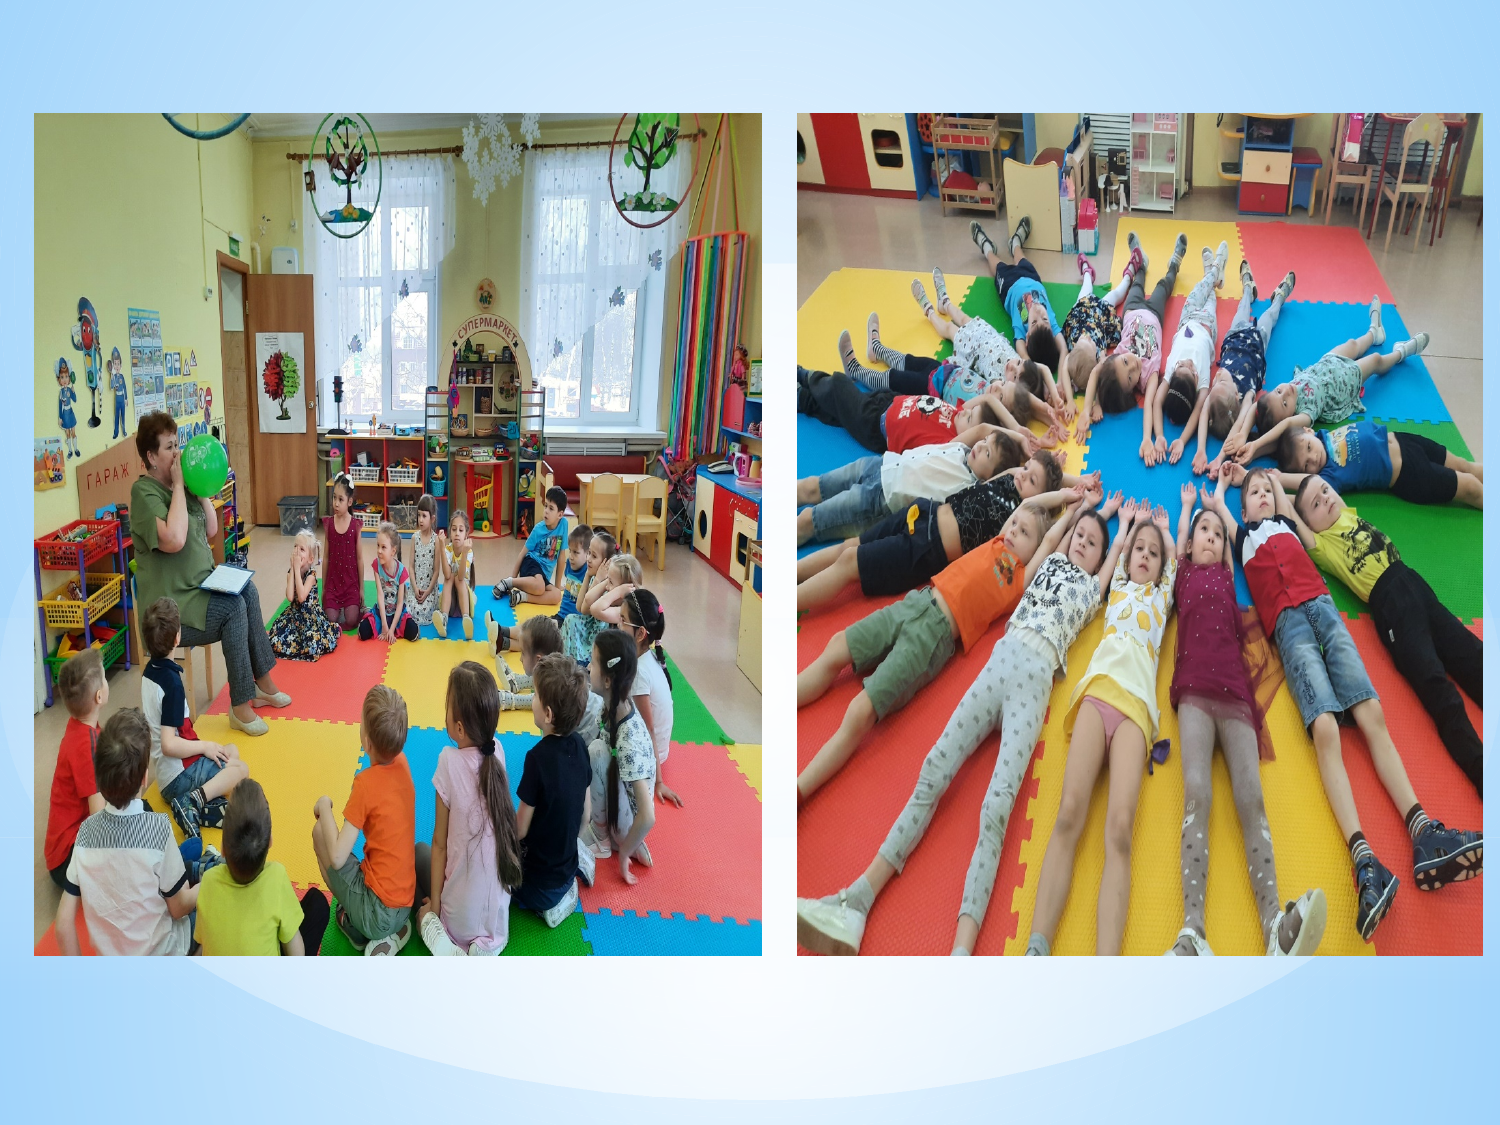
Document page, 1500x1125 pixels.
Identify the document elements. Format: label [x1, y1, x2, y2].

list [34, 113, 763, 956]
picture [796, 113, 1483, 956]
